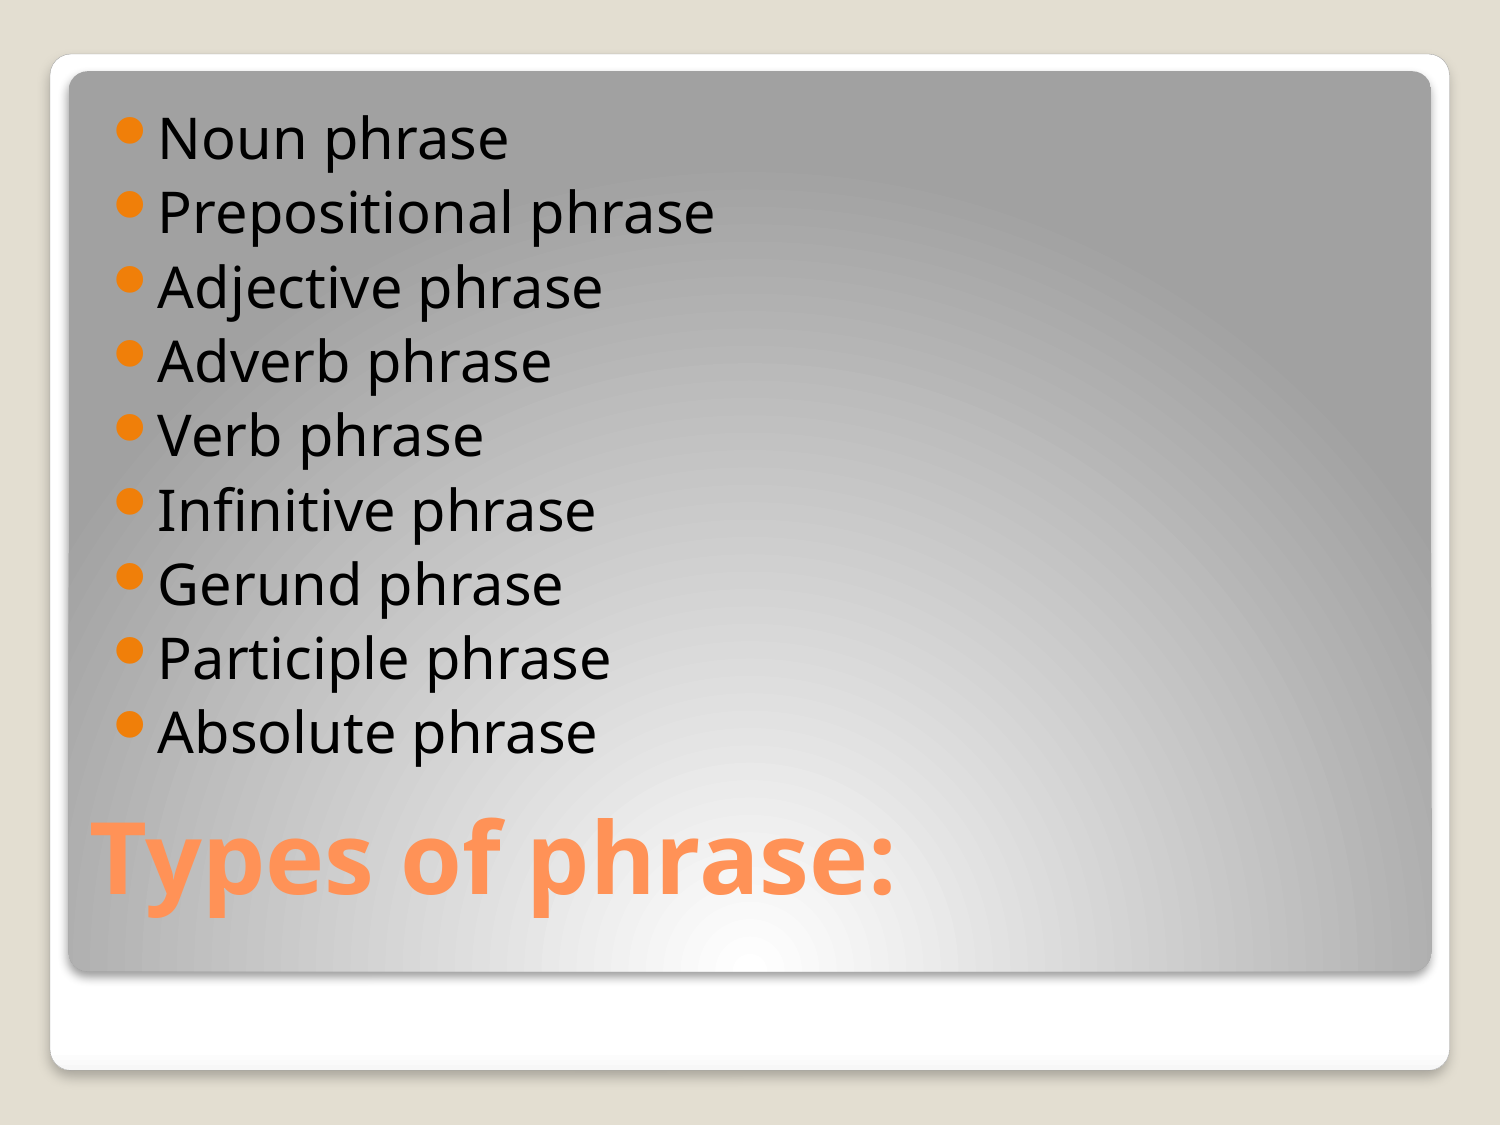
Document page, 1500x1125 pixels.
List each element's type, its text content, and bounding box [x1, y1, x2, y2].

list Noun phrase Prepositional phrase Adjective phrase Adverb phrase Verb phrase Infinitive phrase Gerund phrase Participle phrase Absolute phrase [82, 86, 1425, 774]
title Types of phrase: [75, 750, 1418, 923]
